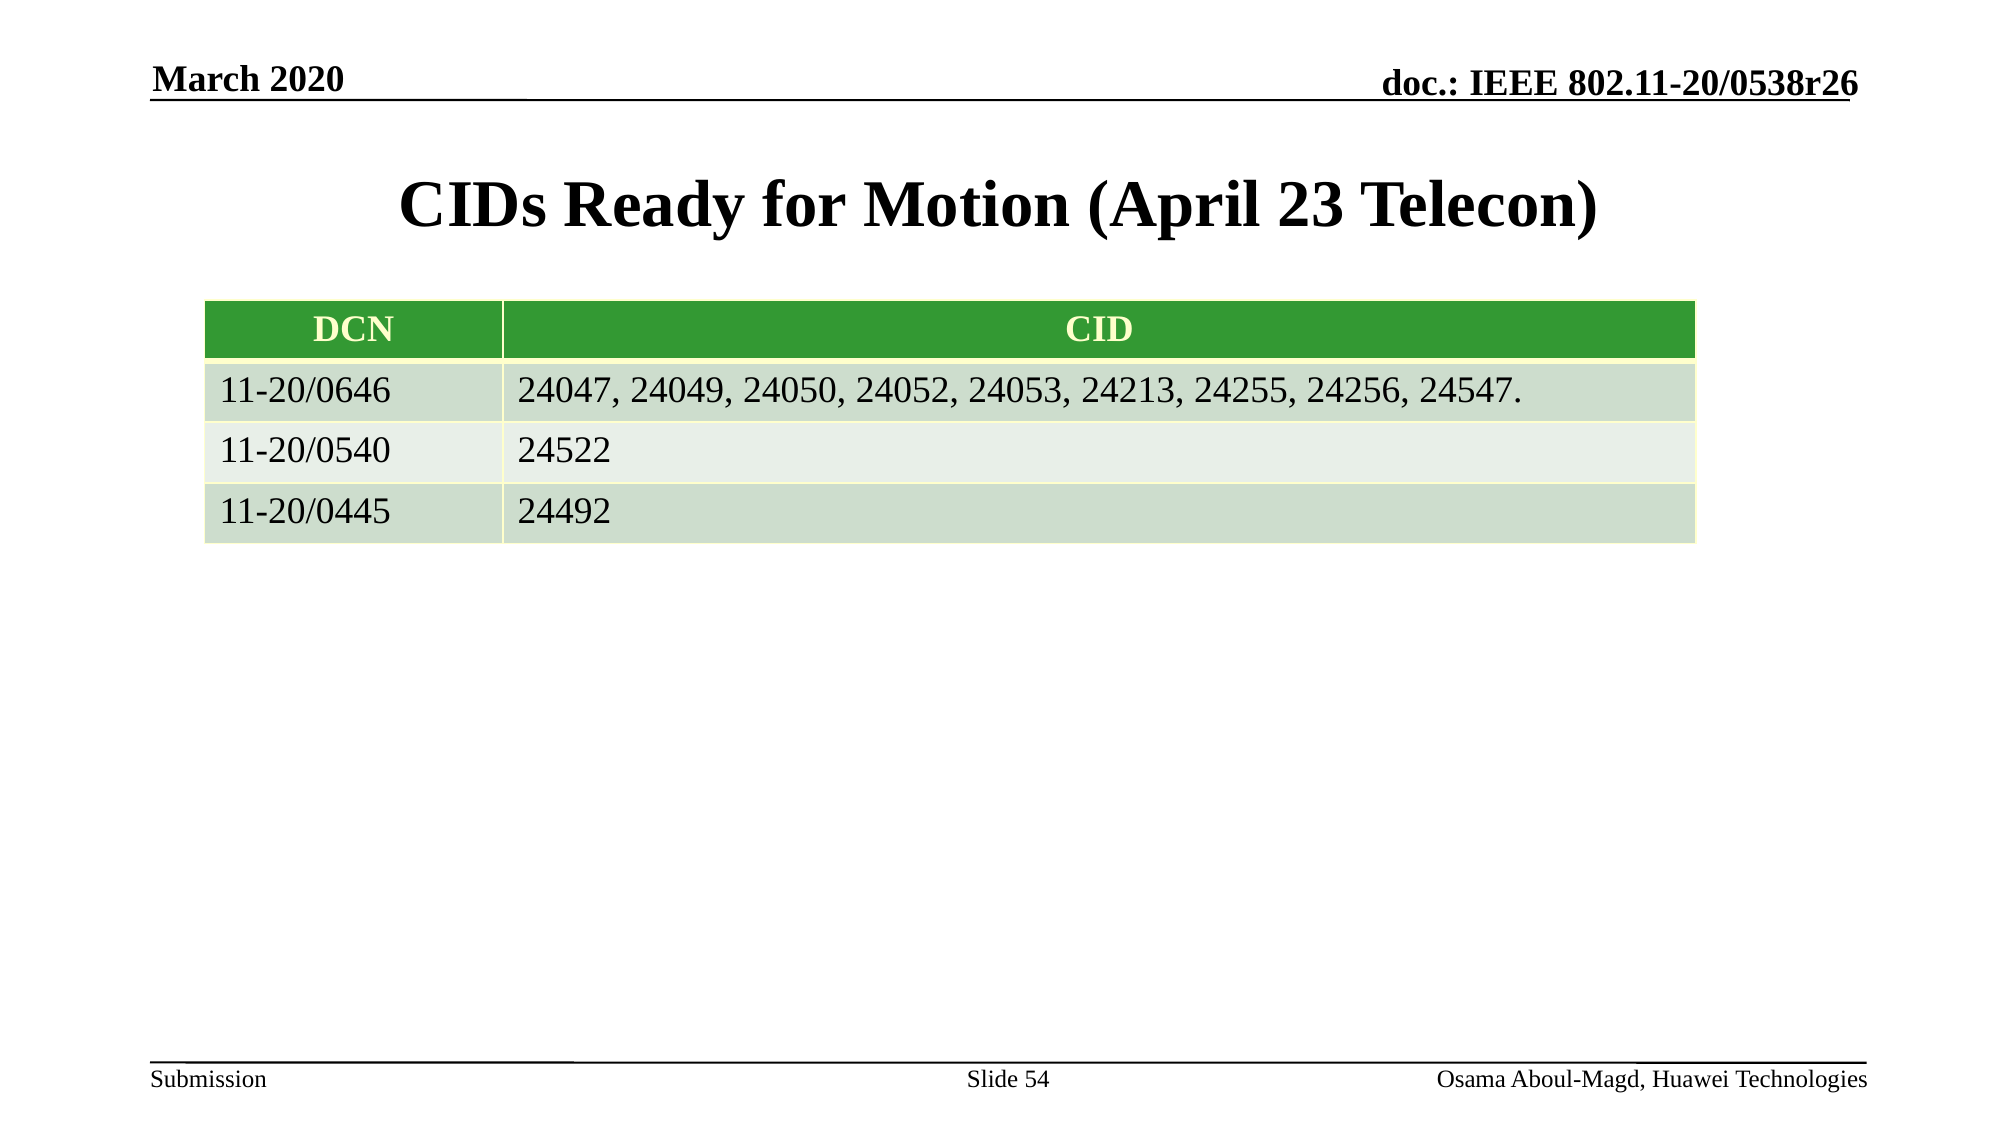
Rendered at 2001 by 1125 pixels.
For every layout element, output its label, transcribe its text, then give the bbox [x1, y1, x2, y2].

table_header DCN [205, 301, 502, 358]
table_header CID [504, 301, 1695, 358]
slide_number Slide 54 [950, 1061, 1067, 1123]
table_cell 24047, 24049, 24050, 24052, 24053, 24213, 24255, 24256, 24547. [504, 364, 1695, 421]
table_cell 11-20/0445 [205, 484, 502, 543]
table_cell 24492 [504, 484, 1695, 543]
table_cell 24522 [504, 423, 1695, 482]
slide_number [152, 54, 563, 100]
title CIDs Ready for Motion (April 23 Telecon) [149, 112, 1850, 288]
footer Osama Aboul-Magd, Huawei Technologies [1171, 1061, 1869, 1093]
table_cell 11-20/0540 [205, 423, 502, 482]
table_cell 11-20/0646 [205, 364, 502, 421]
